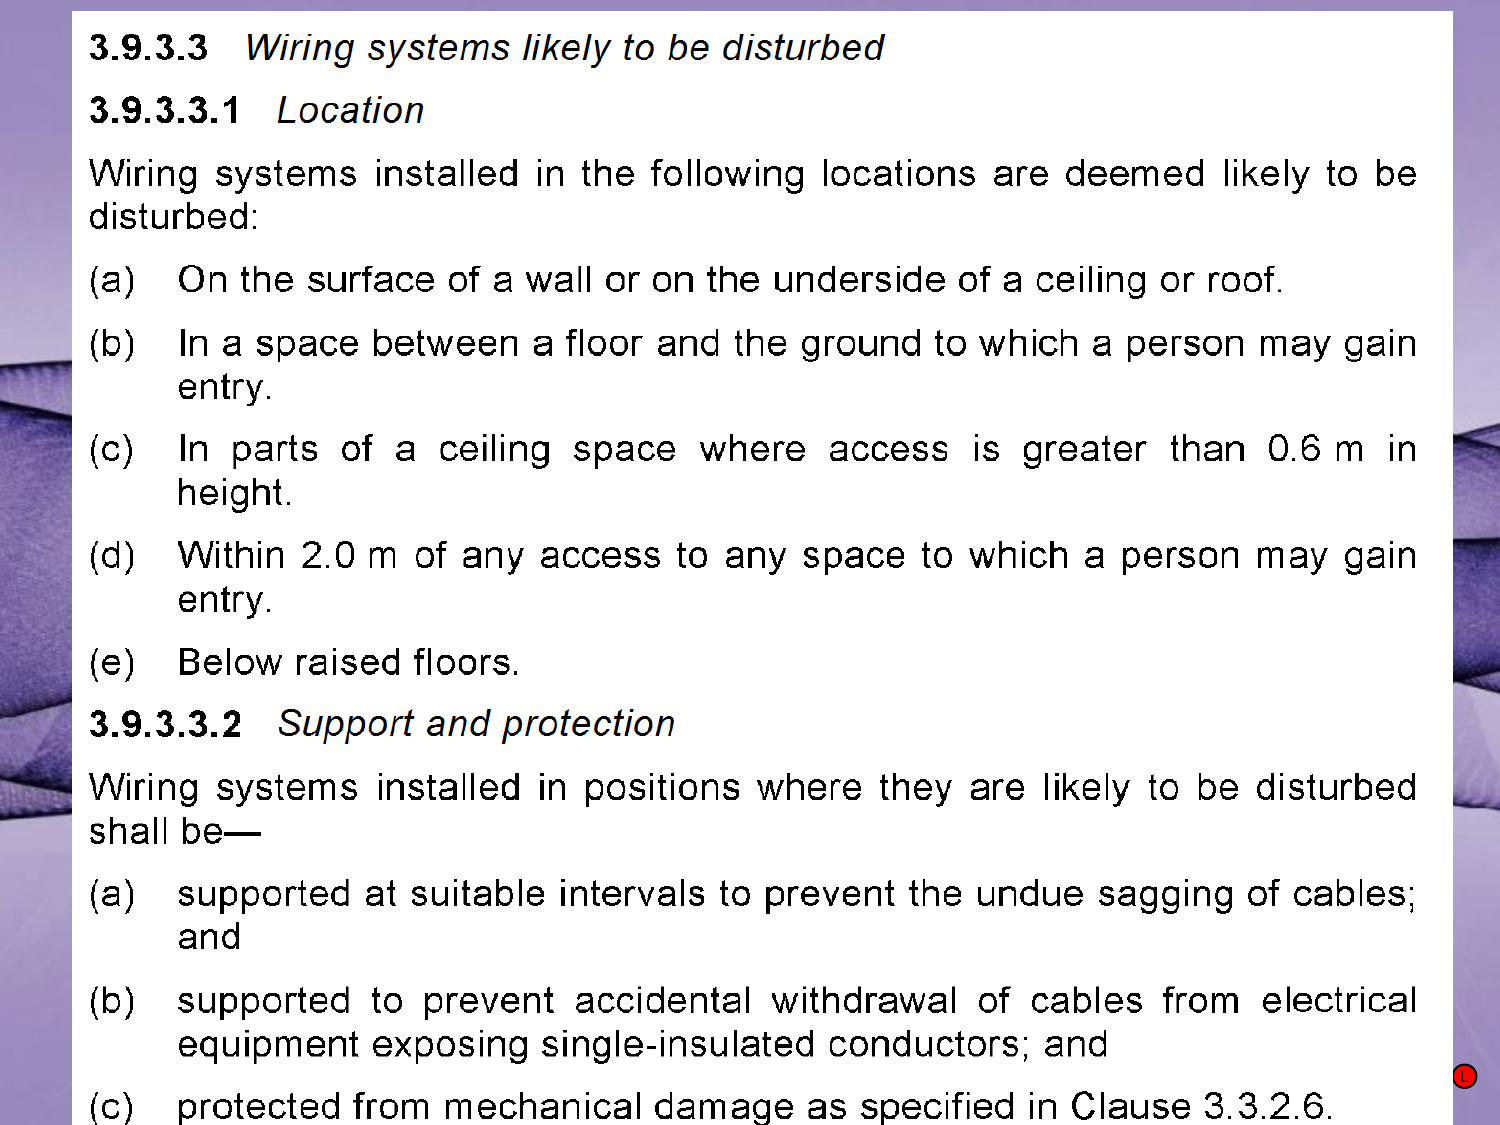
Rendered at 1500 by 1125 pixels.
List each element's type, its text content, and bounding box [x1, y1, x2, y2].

picture [0, 0, 1500, 1125]
text_box L [1458, 1064, 1477, 1088]
